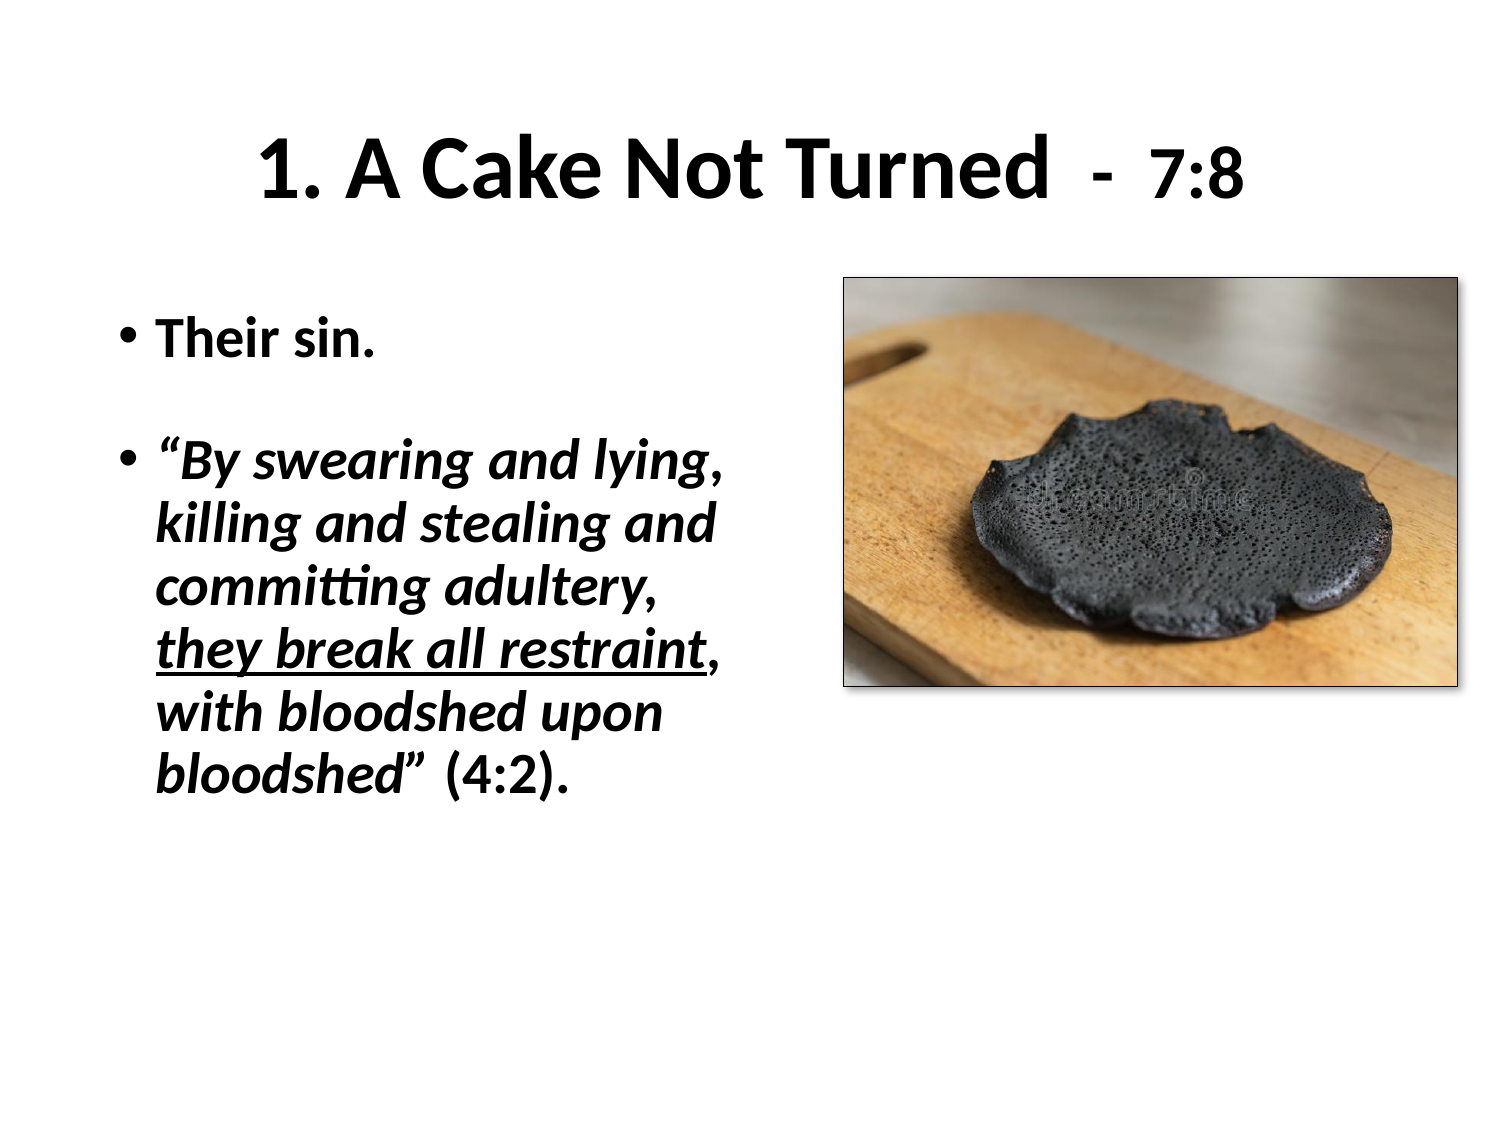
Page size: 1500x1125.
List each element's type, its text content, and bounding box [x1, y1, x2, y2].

list Their sin. “By swearing and lying, killing and stealing and committing adultery, they break all restraint, with bloodshed upon bloodshed” (4:2). [103, 299, 807, 1066]
title 1. A Cake Not Turned - 7:8 [103, 59, 1397, 278]
picture [843, 277, 1458, 687]
